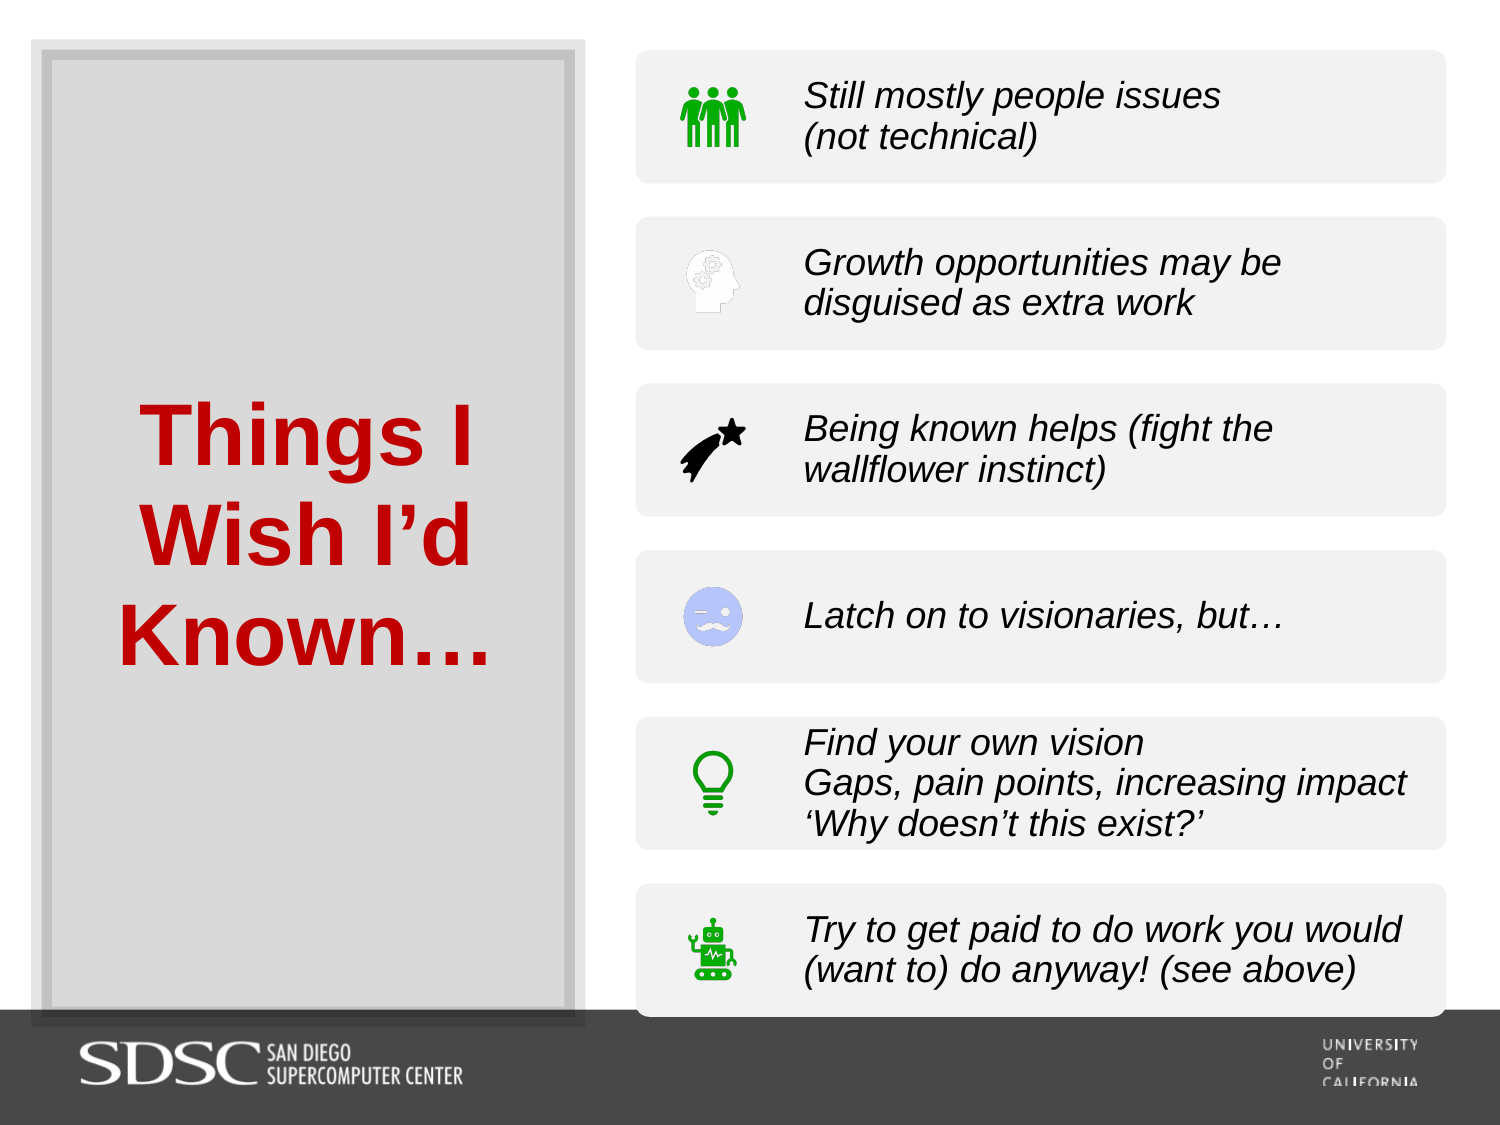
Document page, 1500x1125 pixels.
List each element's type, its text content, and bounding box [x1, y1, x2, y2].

title Things I Wish I’d Known… [73, 104, 541, 967]
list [635, 49, 1447, 1018]
picture [77, 1039, 466, 1086]
text_box [41, 49, 576, 1018]
